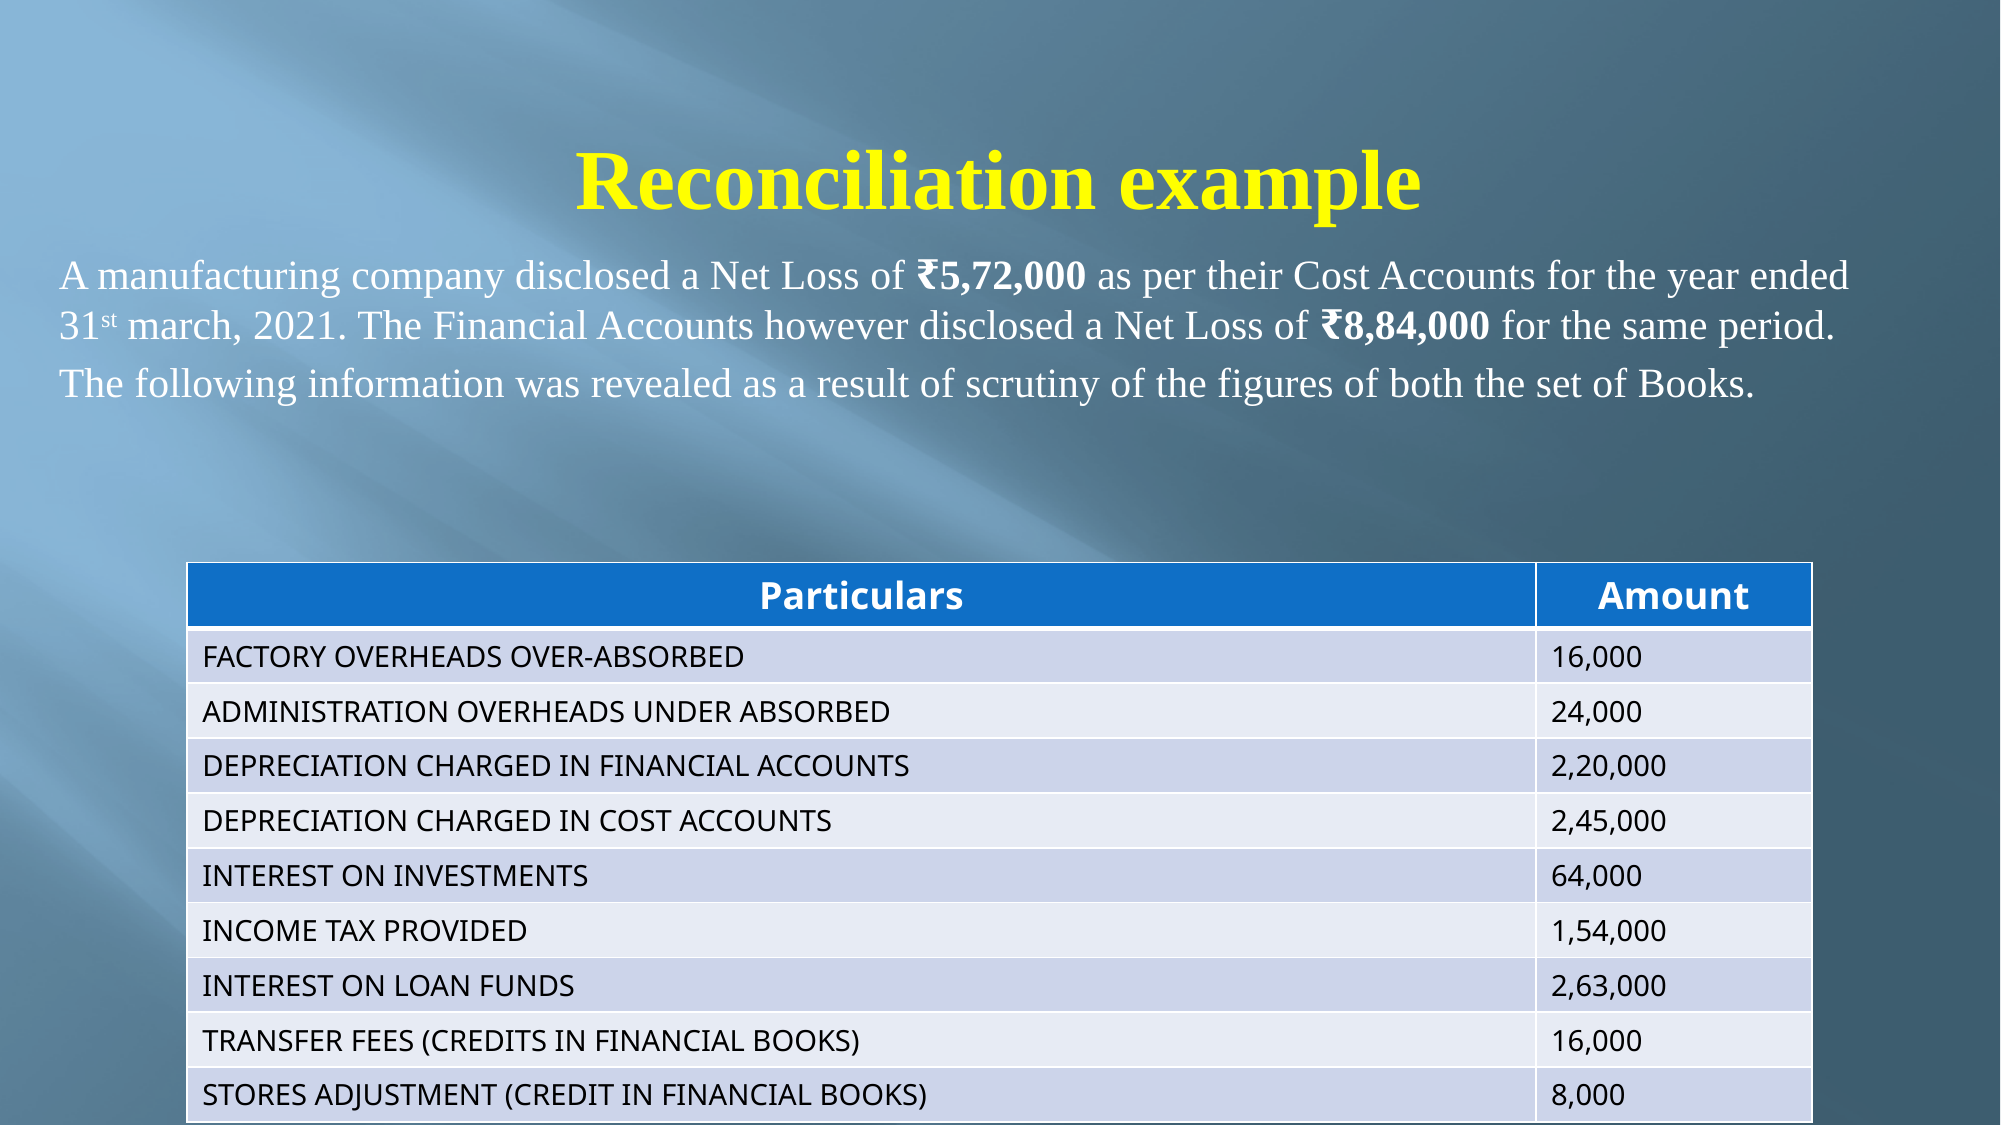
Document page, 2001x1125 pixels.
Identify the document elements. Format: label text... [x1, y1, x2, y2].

table_cell Depreciation charged in Cost Accounts [188, 794, 1535, 847]
table_header Particulars [188, 563, 1535, 626]
table_cell Interest on Investments [188, 849, 1535, 902]
table_cell 64,000 [1537, 849, 1811, 902]
list A manufacturing company disclosed a Net Loss of ₹5,72,000 as per their Cost Accounts for the year ended 31st march, 2021. The Financial Accounts however disclosed a Net Loss of ₹8,84,000 for the same period. The following information was revealed as a result of scrutiny of the figures of both the set of Books. [44, 240, 1910, 450]
table_cell 2,45,000 [1537, 794, 1811, 847]
table_cell Income Tax Provided [188, 903, 1535, 957]
table_cell Factory Overheads Over-absorbed [188, 631, 1535, 682]
table_cell 1,54,000 [1537, 903, 1811, 957]
table_cell Administration Overheads under absorbed [188, 684, 1535, 737]
table_cell 16,000 [1537, 631, 1811, 682]
table_cell 24,000 [1537, 684, 1811, 737]
table_cell Stores adjustment (Credit in financial books) [188, 1068, 1535, 1121]
table_cell 2,20,000 [1537, 739, 1811, 792]
table_header Amount [1537, 563, 1811, 626]
table_cell Interest on loan funds [188, 958, 1535, 1011]
table_cell Depreciation charged in Financial Accounts [188, 739, 1535, 792]
table_cell 8,000 [1537, 1068, 1811, 1121]
table_cell 16,000 [1537, 1013, 1811, 1066]
table_cell 2,63,000 [1537, 958, 1811, 1011]
table_cell Transfer fees (Credits in financial books) [188, 1013, 1535, 1066]
title Reconciliation example [187, 99, 1813, 240]
